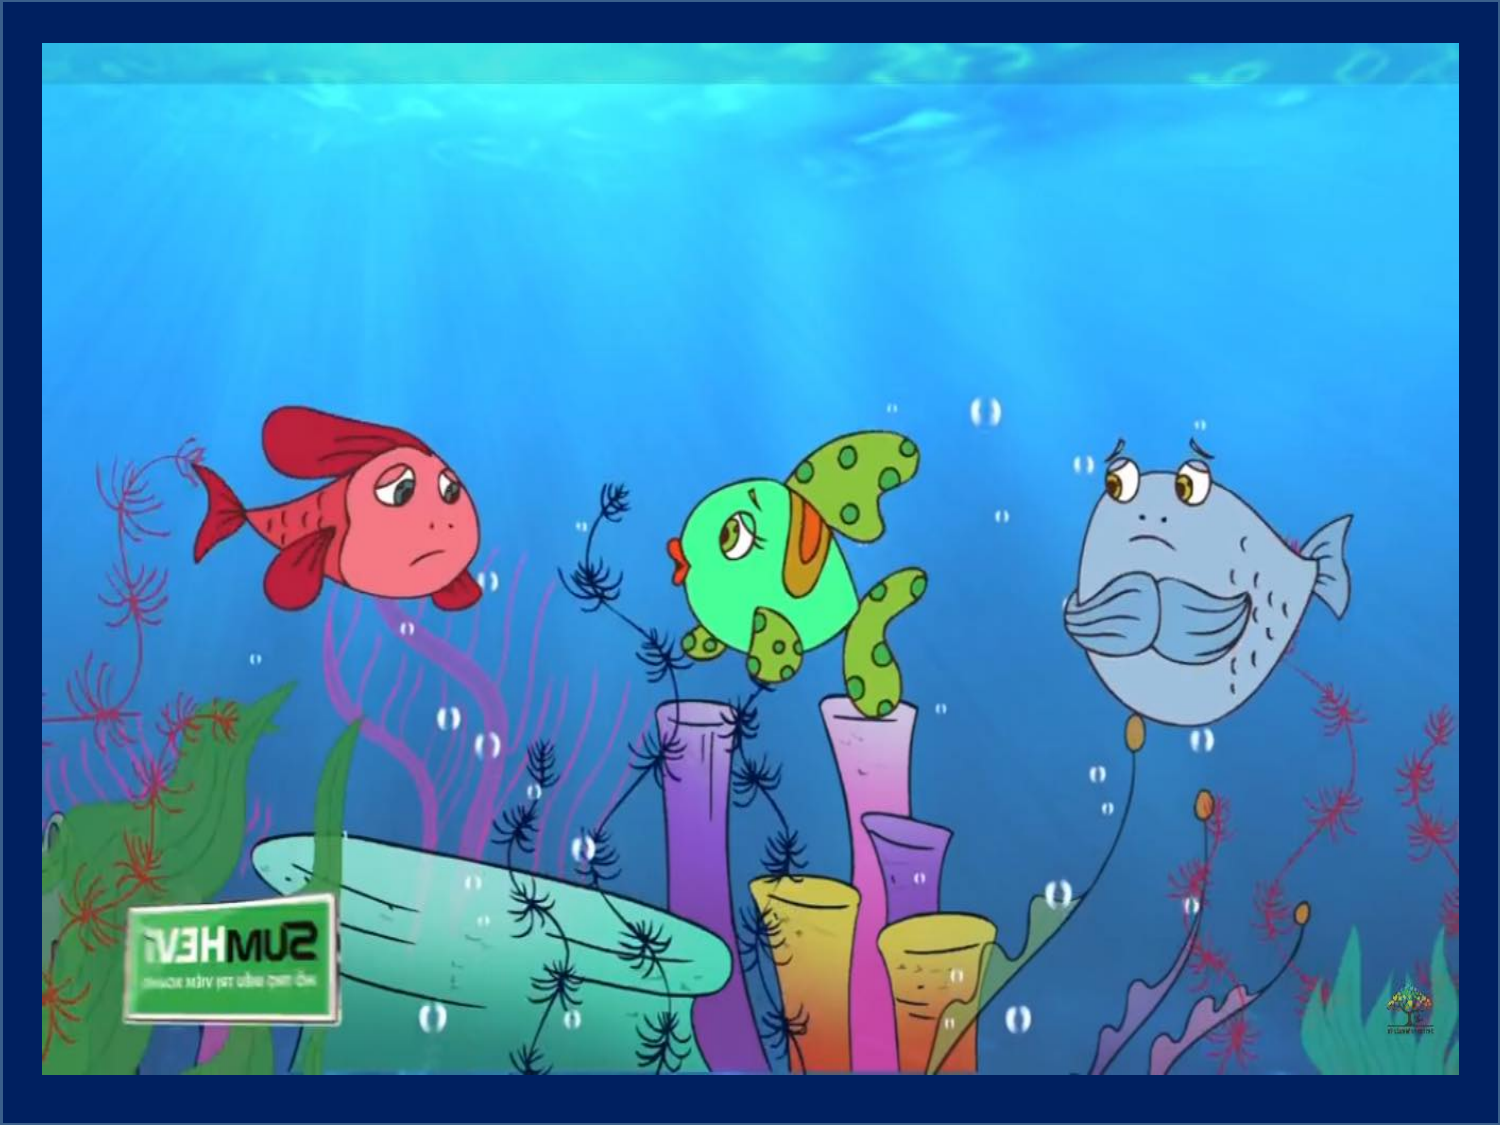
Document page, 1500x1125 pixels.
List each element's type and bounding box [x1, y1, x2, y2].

list [42, 43, 1459, 1076]
text_box [0, 0, 1500, 1125]
